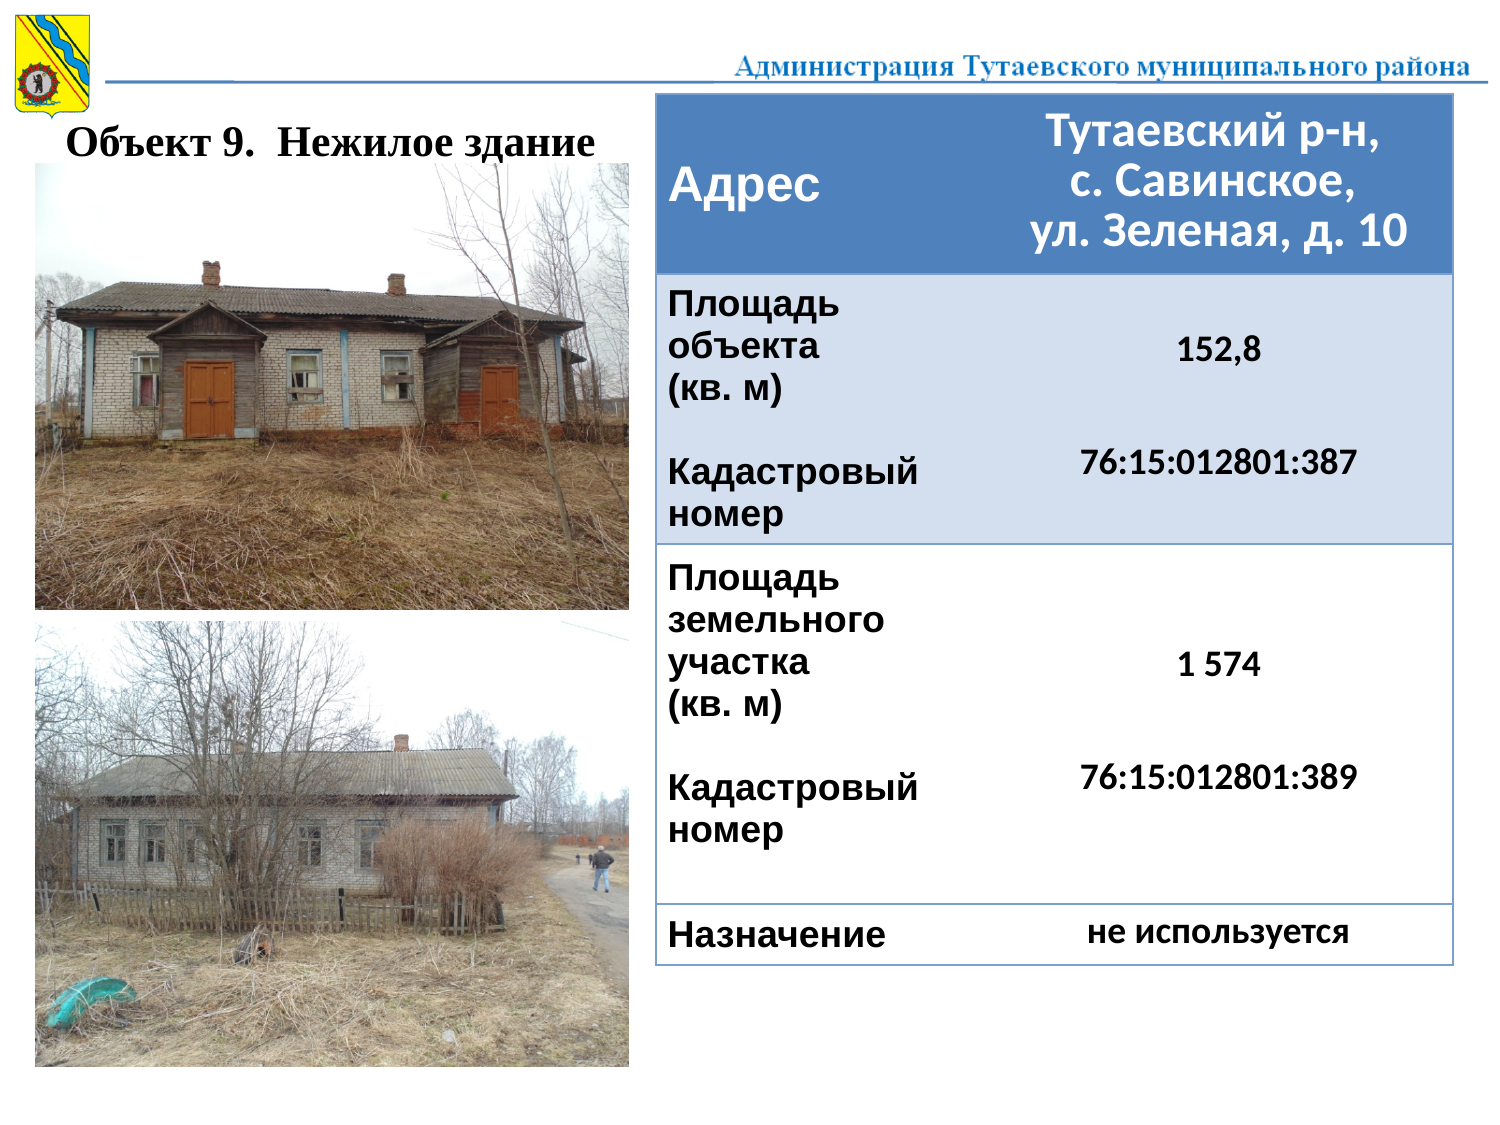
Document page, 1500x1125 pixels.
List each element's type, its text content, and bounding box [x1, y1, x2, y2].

table_header Тутаевский р-н, с. Савинское, ул. Зеленая, д. 10 [984, 95, 1452, 273]
table_cell Площадь объекта (кв. м) Кадастровый номер [657, 275, 984, 543]
table_cell 152,8 76:15:012801:387 [984, 275, 1452, 543]
table_cell не используется [984, 905, 1452, 964]
picture [34, 620, 630, 1067]
table_header Адрес [657, 95, 984, 273]
table_cell 1 574 76:15:012801:389 [984, 545, 1452, 903]
picture [11, 11, 94, 121]
picture [34, 163, 630, 610]
picture [714, 35, 1500, 86]
table_cell Назначение [657, 905, 984, 964]
table_cell Площадь земельного участка (кв. м) Кадастровый номер [657, 545, 984, 903]
text_box Объект 9. Нежилое здание [35, 105, 626, 162]
